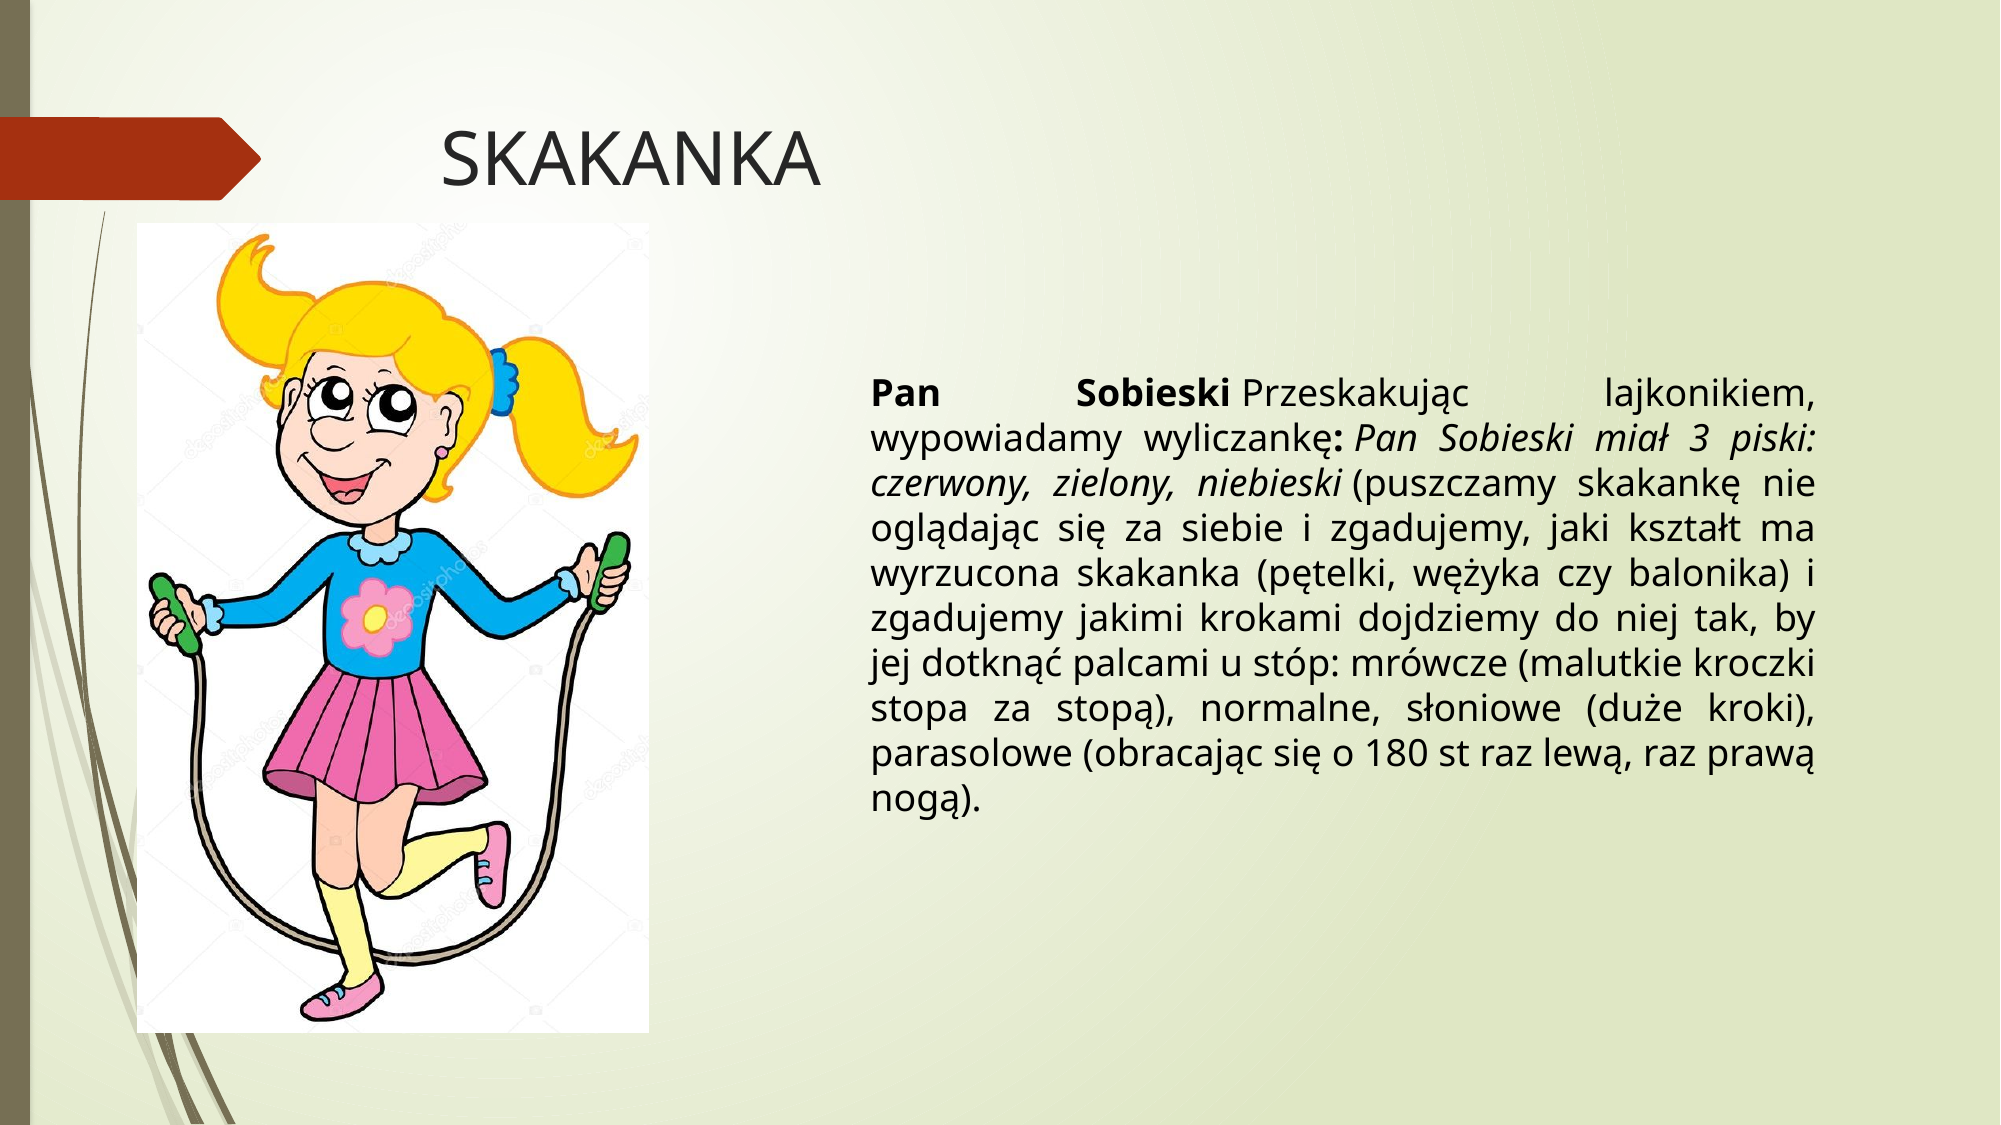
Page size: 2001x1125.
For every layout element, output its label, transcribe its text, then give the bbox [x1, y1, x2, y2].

title SKAKANKA [425, 102, 1888, 313]
picture [137, 223, 650, 1033]
text_box Pan Sobieski Przeskakując lajkonikiem, wypowiadamy wyliczankę: Pan Sobieski miał 3 piski: czerwony, zielony, niebieski (puszczamy skakankę nie oglądając się za siebie i zgadujemy, jaki kształt ma wyrzucona skakanka (pętelki, wężyka czy balonika) i zgadujemy jakimi krokami dojdziemy do niej tak, by jej dotknąć palcami u stóp: mrówcze (malutkie kroczki stopa za stopą), normalne, słoniowe (duże kroki), parasolowe (obracając się o 180 st raz lewą, raz prawą nogą). [855, 361, 1832, 917]
